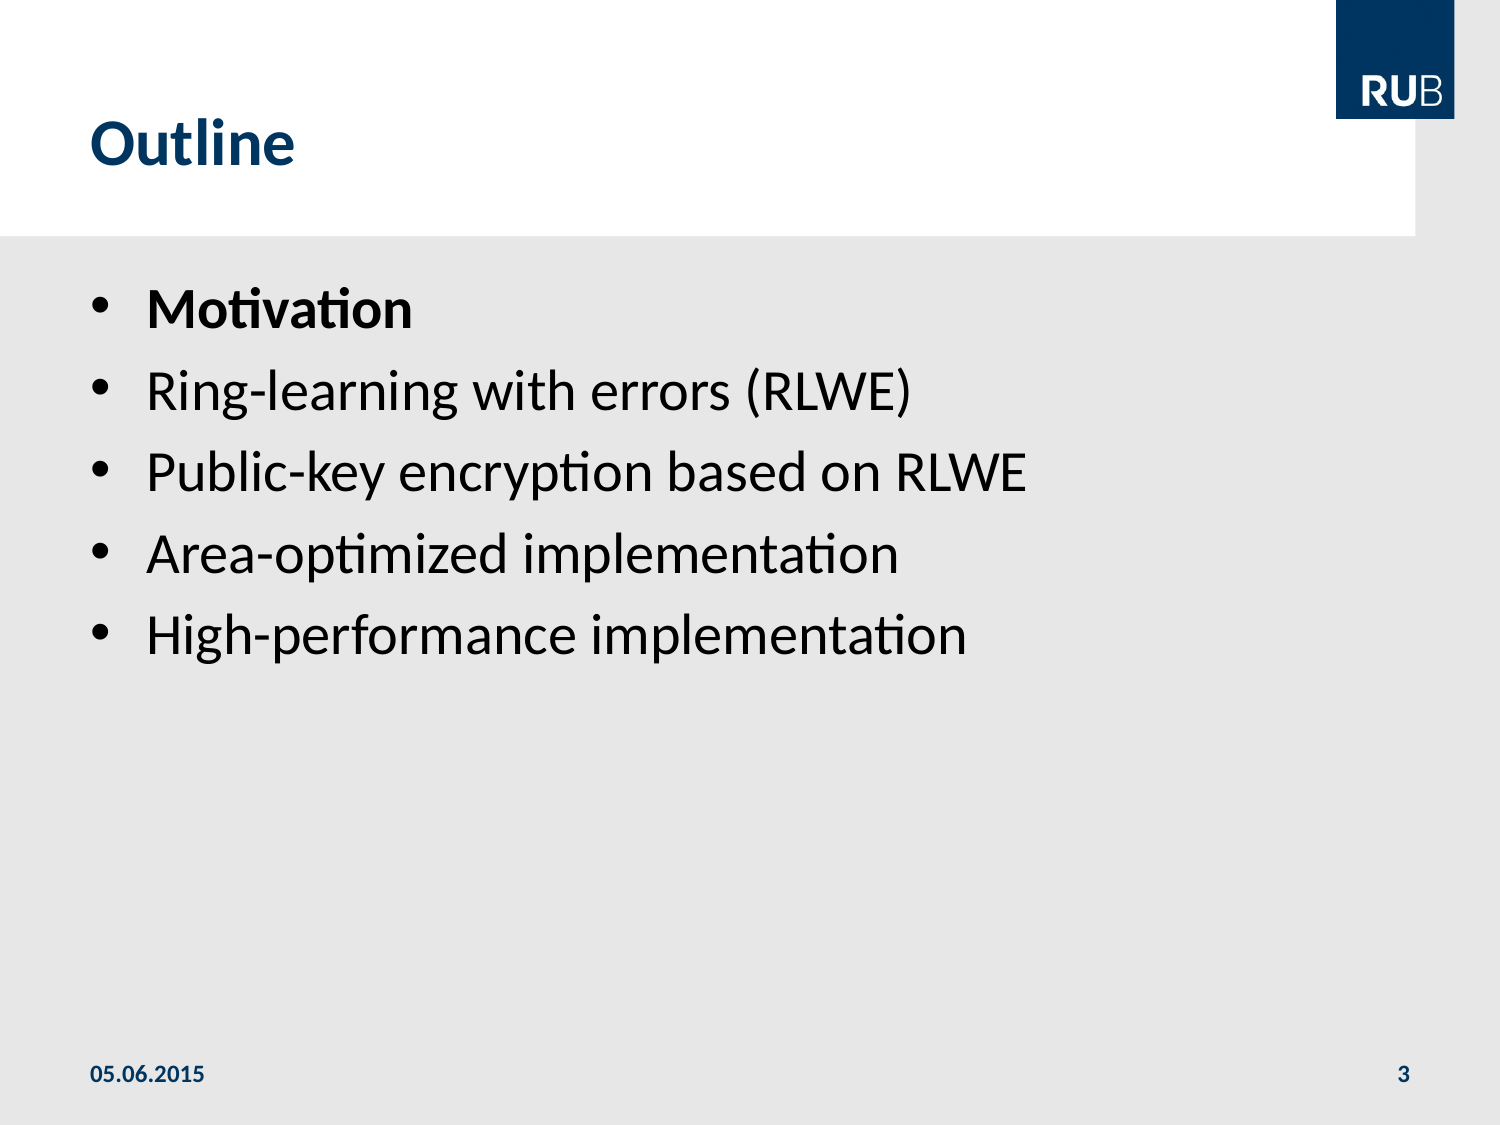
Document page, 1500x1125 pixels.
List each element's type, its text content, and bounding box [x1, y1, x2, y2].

picture [1336, 0, 1455, 119]
list Motivation Ring-learning with errors (RLWE) Public-key encryption based on RLWE Area-optimized implementation High-performance implementation [75, 262, 1425, 1005]
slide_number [75, 1042, 425, 1103]
slide_number 3 [1074, 1042, 1425, 1103]
title Outline [75, 45, 1425, 233]
